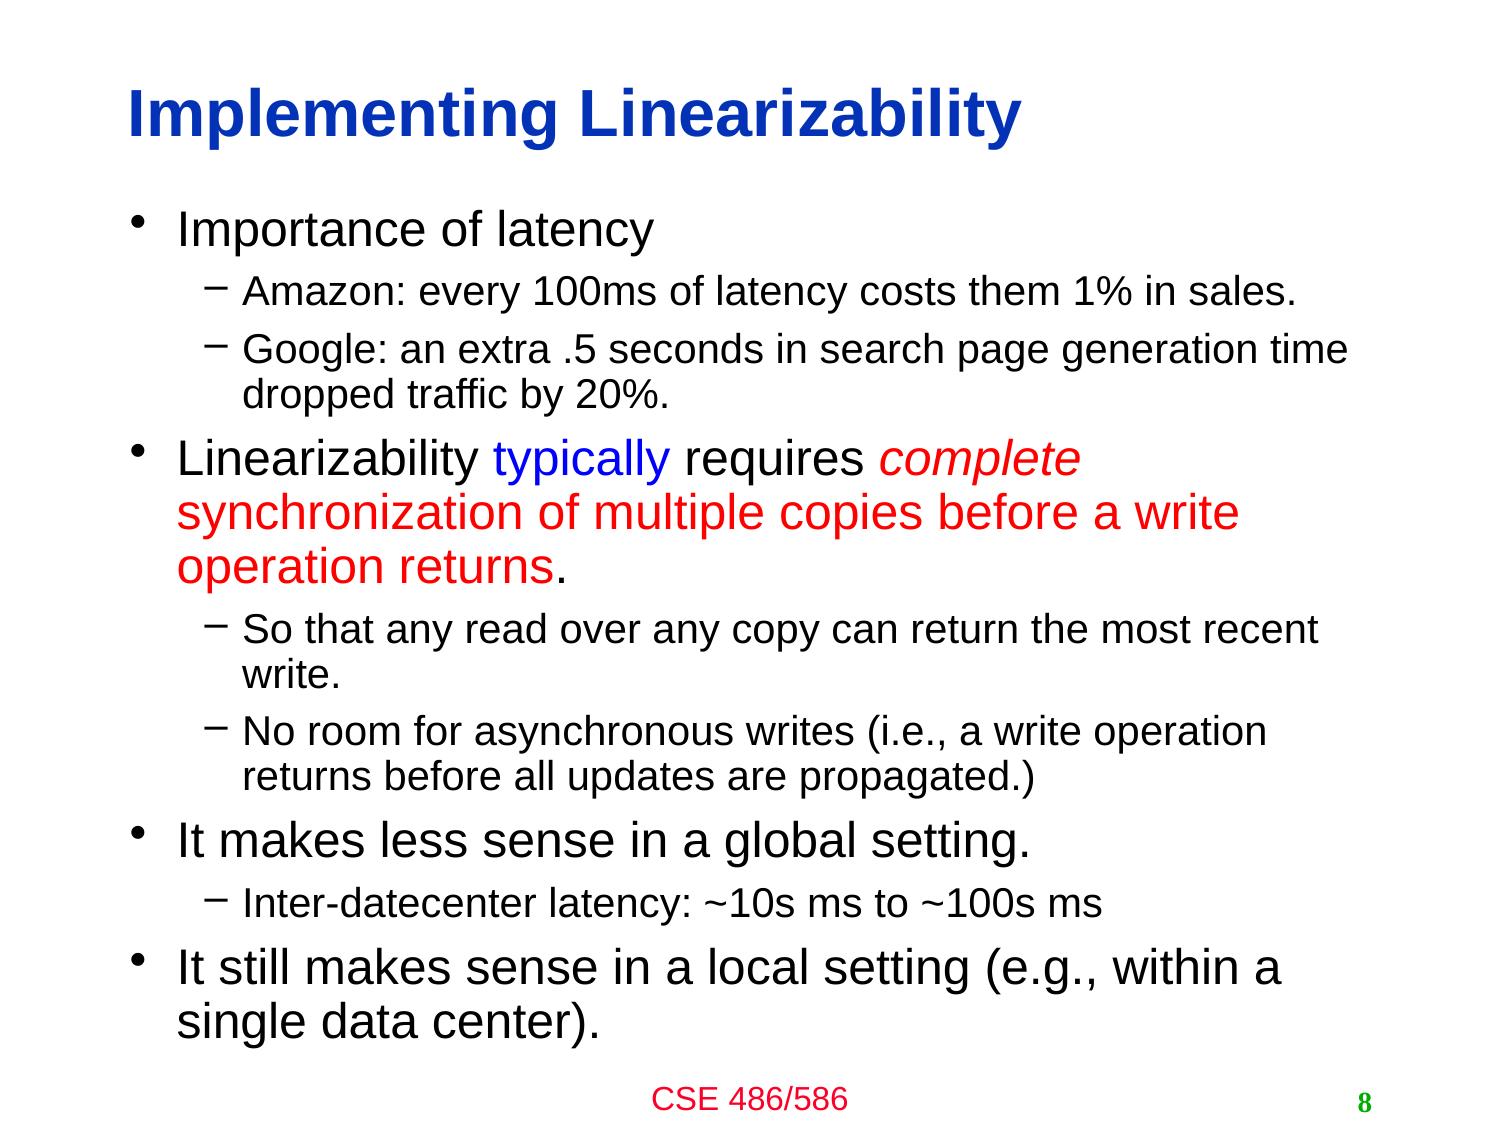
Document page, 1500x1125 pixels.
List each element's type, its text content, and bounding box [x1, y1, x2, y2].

list Importance of latency Amazon: every 100ms of latency costs them 1% in sales. Google: an extra .5 seconds in search page generation time dropped traffic by 20%. Linearizability typically requires complete synchronization of multiple copies before a write operation returns. So that any read over any copy can return the most recent write. No room for asynchronous writes (i.e., a write operation returns before all updates are propagated.) It makes less sense in a global setting. Inter-datecenter latency: ~10s ms to ~100s ms It still makes sense in a local setting (e.g., within a single data center). [114, 195, 1376, 1125]
slide_number 8 [1074, 1076, 1388, 1125]
title Implementing Linearizability [112, 53, 1310, 176]
